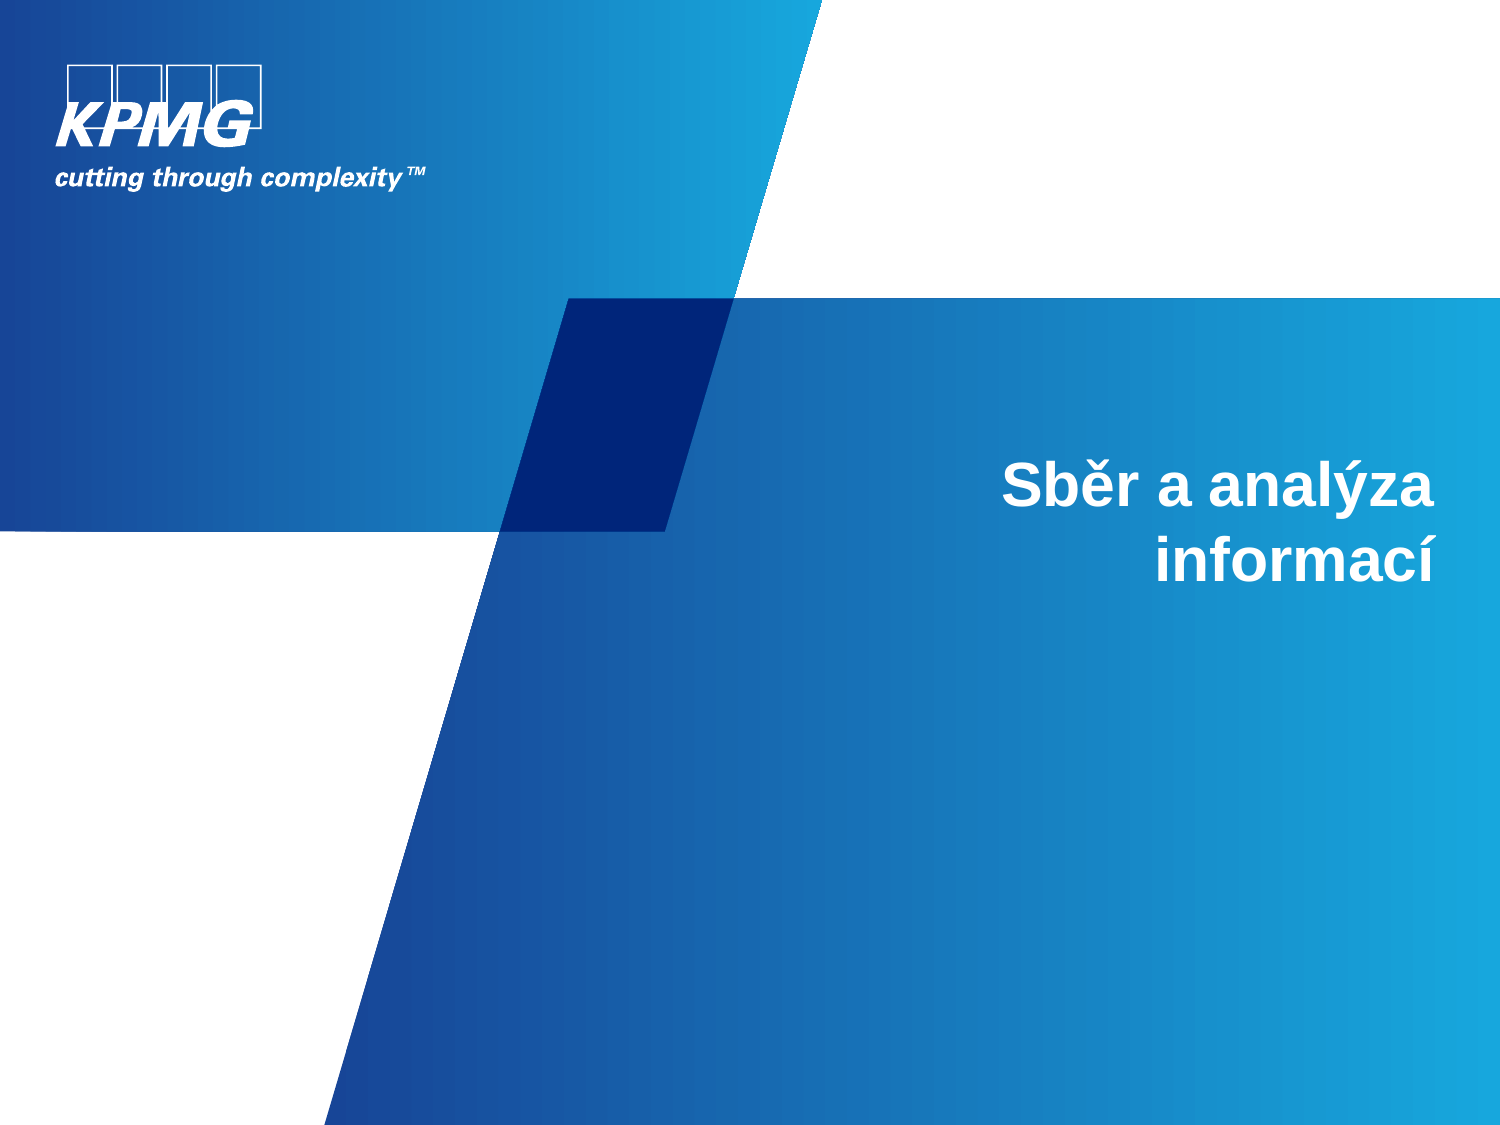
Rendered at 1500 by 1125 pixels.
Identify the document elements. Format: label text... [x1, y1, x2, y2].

title Sběr a analýza informací [761, 444, 1436, 799]
